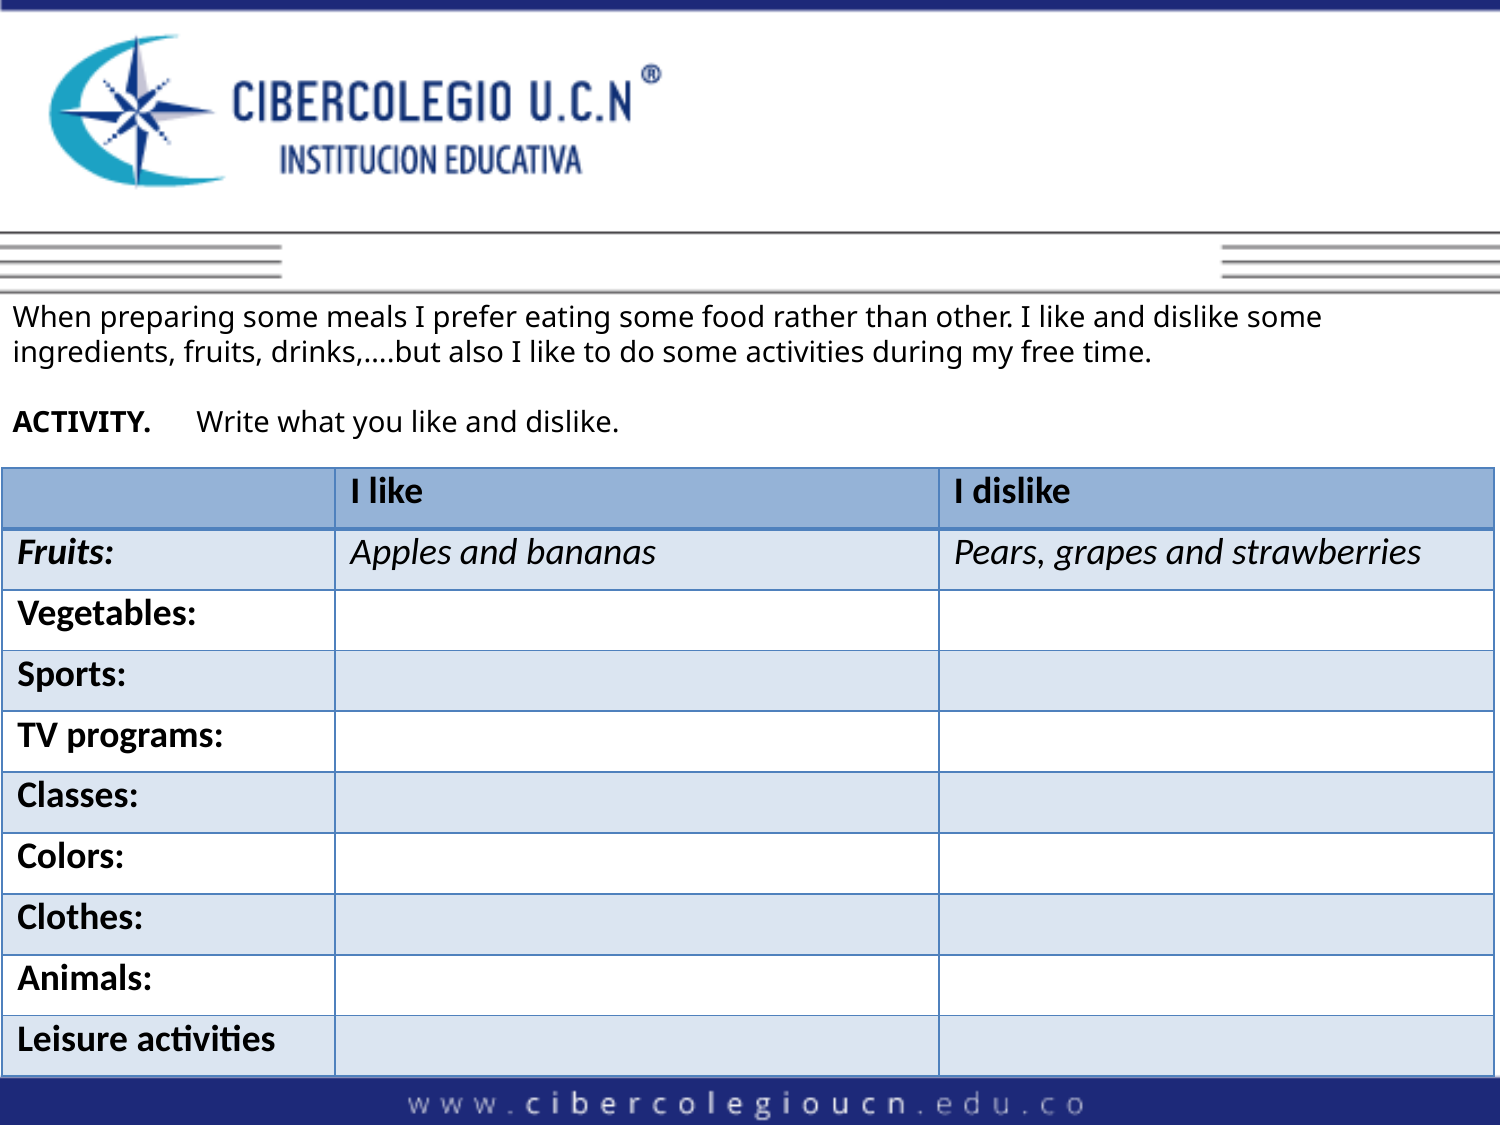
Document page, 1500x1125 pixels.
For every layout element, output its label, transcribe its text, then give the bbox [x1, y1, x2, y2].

table_cell [940, 956, 1493, 1015]
table_cell Vegetables: [3, 591, 334, 650]
table_cell [940, 773, 1493, 832]
table_header [3, 469, 334, 527]
table_cell Classes: [3, 773, 334, 832]
table_cell [940, 1016, 1493, 1075]
table_header I dislike [940, 469, 1493, 527]
table_cell Leisure activities [3, 1016, 334, 1075]
table_cell [336, 651, 938, 710]
table_cell [336, 895, 938, 954]
table_cell [336, 834, 938, 893]
table_cell TV programs: [3, 712, 334, 771]
table_cell Colors: [3, 834, 334, 893]
table_cell [336, 956, 938, 1015]
table_cell [940, 591, 1493, 650]
table_cell Pears, grapes and strawberries [940, 531, 1493, 589]
table_cell Apples and bananas [336, 531, 938, 589]
table_cell Clothes: [3, 895, 334, 954]
table_cell [336, 1016, 938, 1075]
table_header I like [336, 469, 938, 527]
table_cell [336, 591, 938, 650]
table_cell [336, 773, 938, 832]
text_box When preparing some meals I prefer eating some food rather than other. I like and dislike some ingredients, fruits, drinks,….but also I like to do some activities during my free time. ACTIVITY. Write what you like and dislike. [0, 290, 1498, 446]
table_cell Animals: [3, 956, 334, 1015]
table_cell [336, 712, 938, 771]
table_cell [940, 651, 1493, 710]
table_cell [940, 712, 1493, 771]
table_cell Sports: [3, 651, 334, 710]
picture [0, 0, 1500, 1125]
table_cell [940, 895, 1493, 954]
table_cell Fruits: [3, 531, 334, 589]
text_box [277, 231, 1219, 290]
table_cell [940, 834, 1493, 893]
